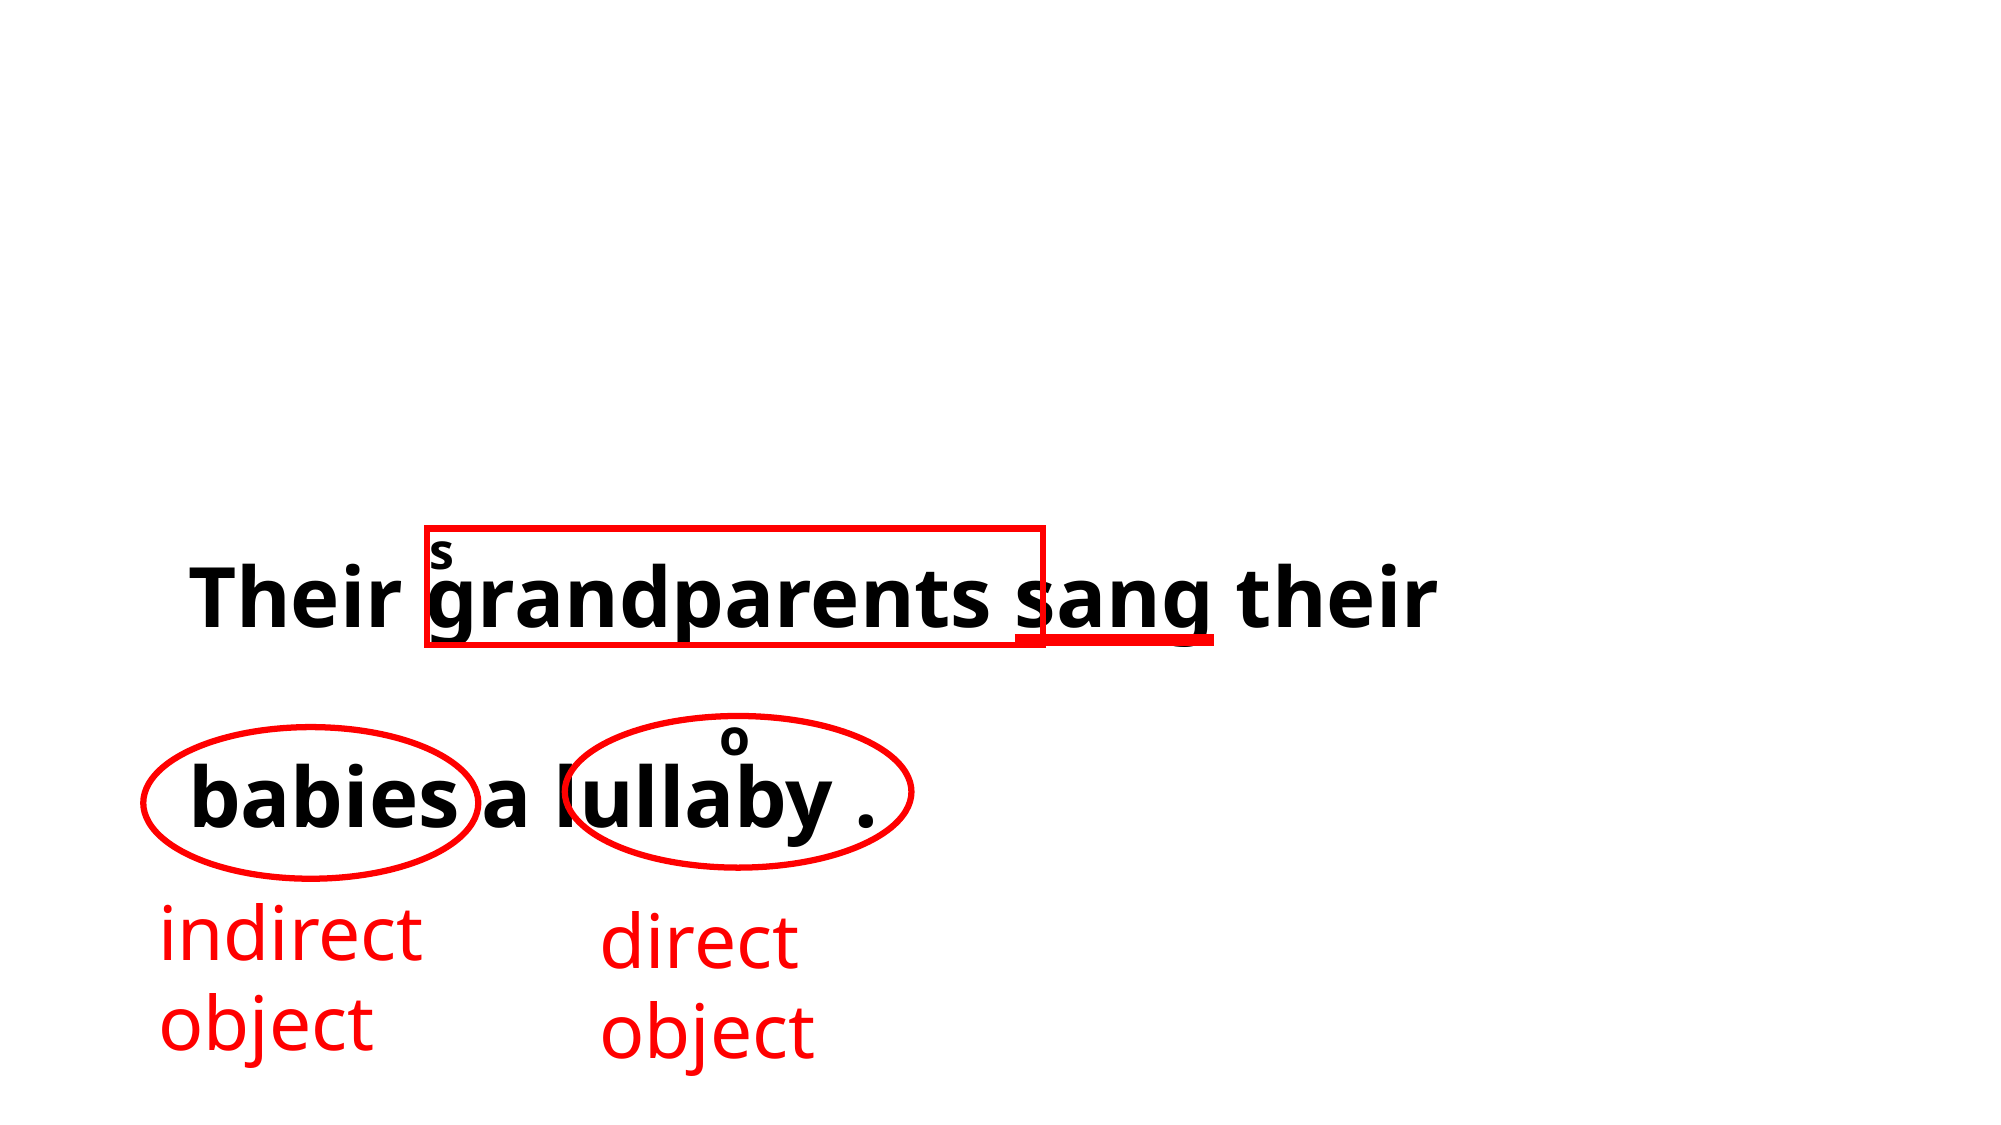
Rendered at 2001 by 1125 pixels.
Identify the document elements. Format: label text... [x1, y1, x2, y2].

text_box Their grandparents sang their babies a lullaby . [173, 536, 1769, 852]
text_box s [414, 511, 565, 587]
text_box o [704, 697, 855, 773]
text_box [426, 528, 1044, 646]
text_box direct object [584, 885, 932, 1081]
text_box [563, 716, 913, 869]
text_box [142, 726, 480, 877]
text_box indirect object [143, 877, 509, 1073]
